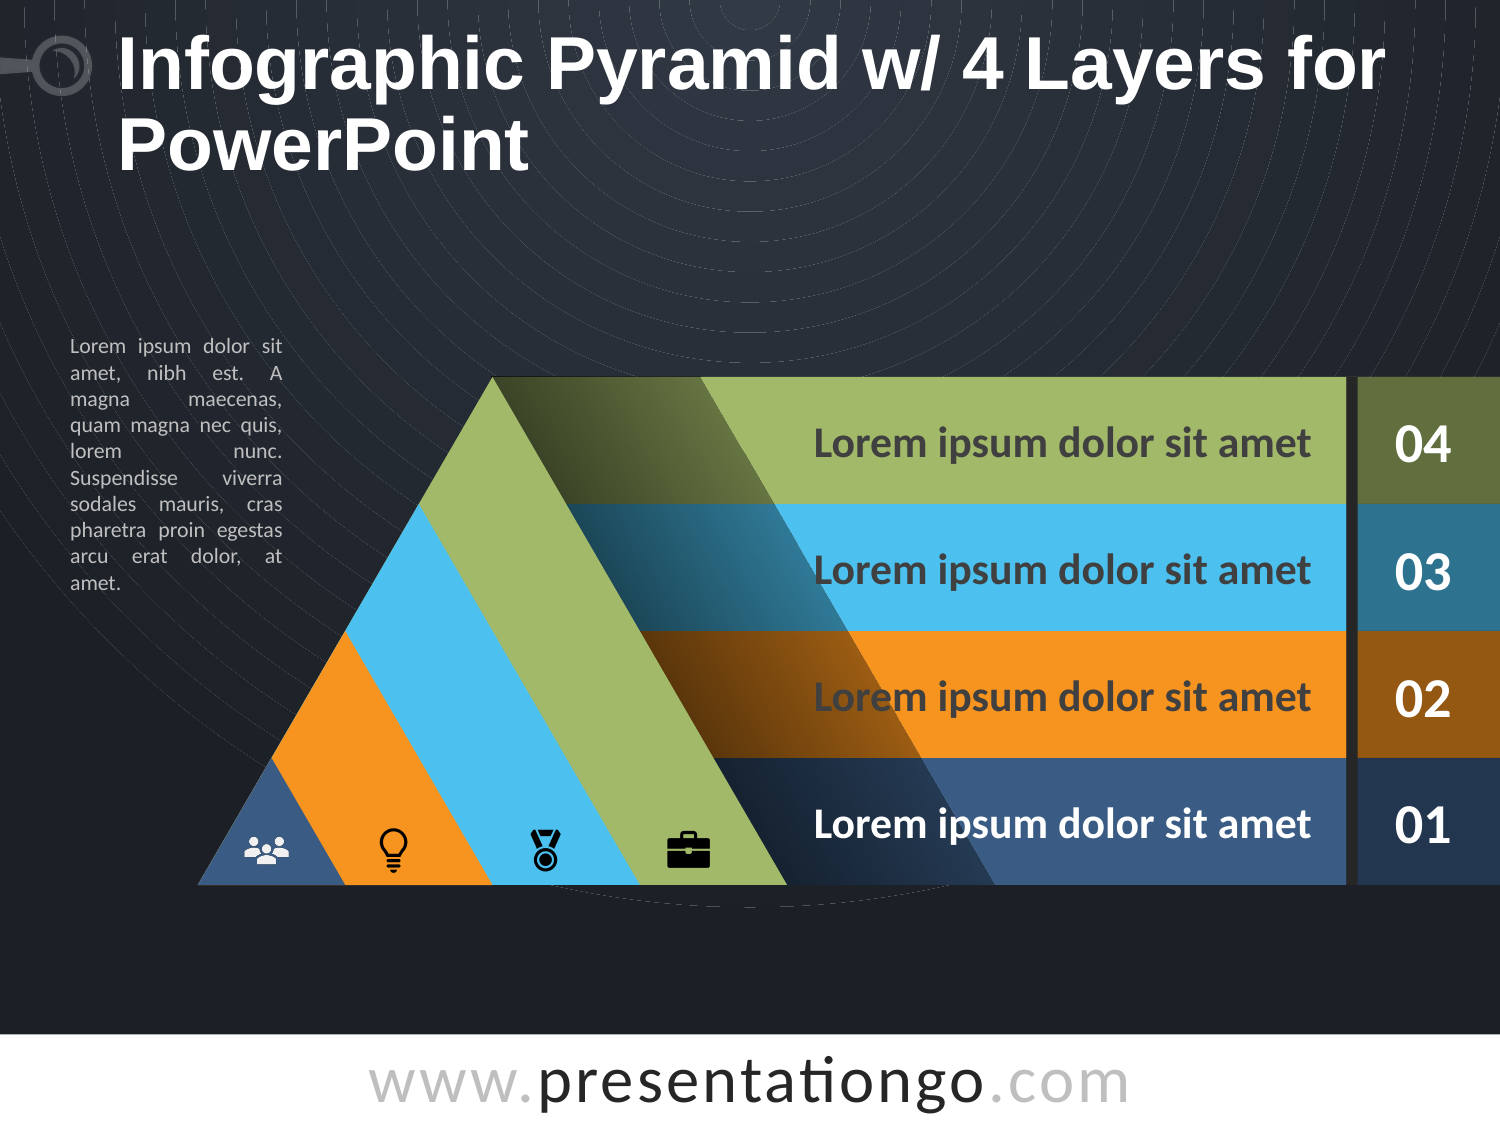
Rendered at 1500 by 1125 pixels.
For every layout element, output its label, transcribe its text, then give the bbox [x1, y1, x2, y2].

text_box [430, 376, 788, 885]
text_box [133, 376, 430, 885]
text_box Lorem ipsum dolor sit amet, nibh est. A magna maecenas, quam magna nec quis, lorem nunc. Suspendisse viverra sodales mauris, cras pharetra proin egestas arcu erat dolor, at amet. [55, 324, 298, 602]
picture [662, 825, 713, 876]
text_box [1346, 376, 1500, 885]
title Infographic Pyramid w/ 4 Layers for PowerPoint [103, 17, 1397, 139]
picture [520, 825, 571, 876]
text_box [788, 376, 1346, 885]
